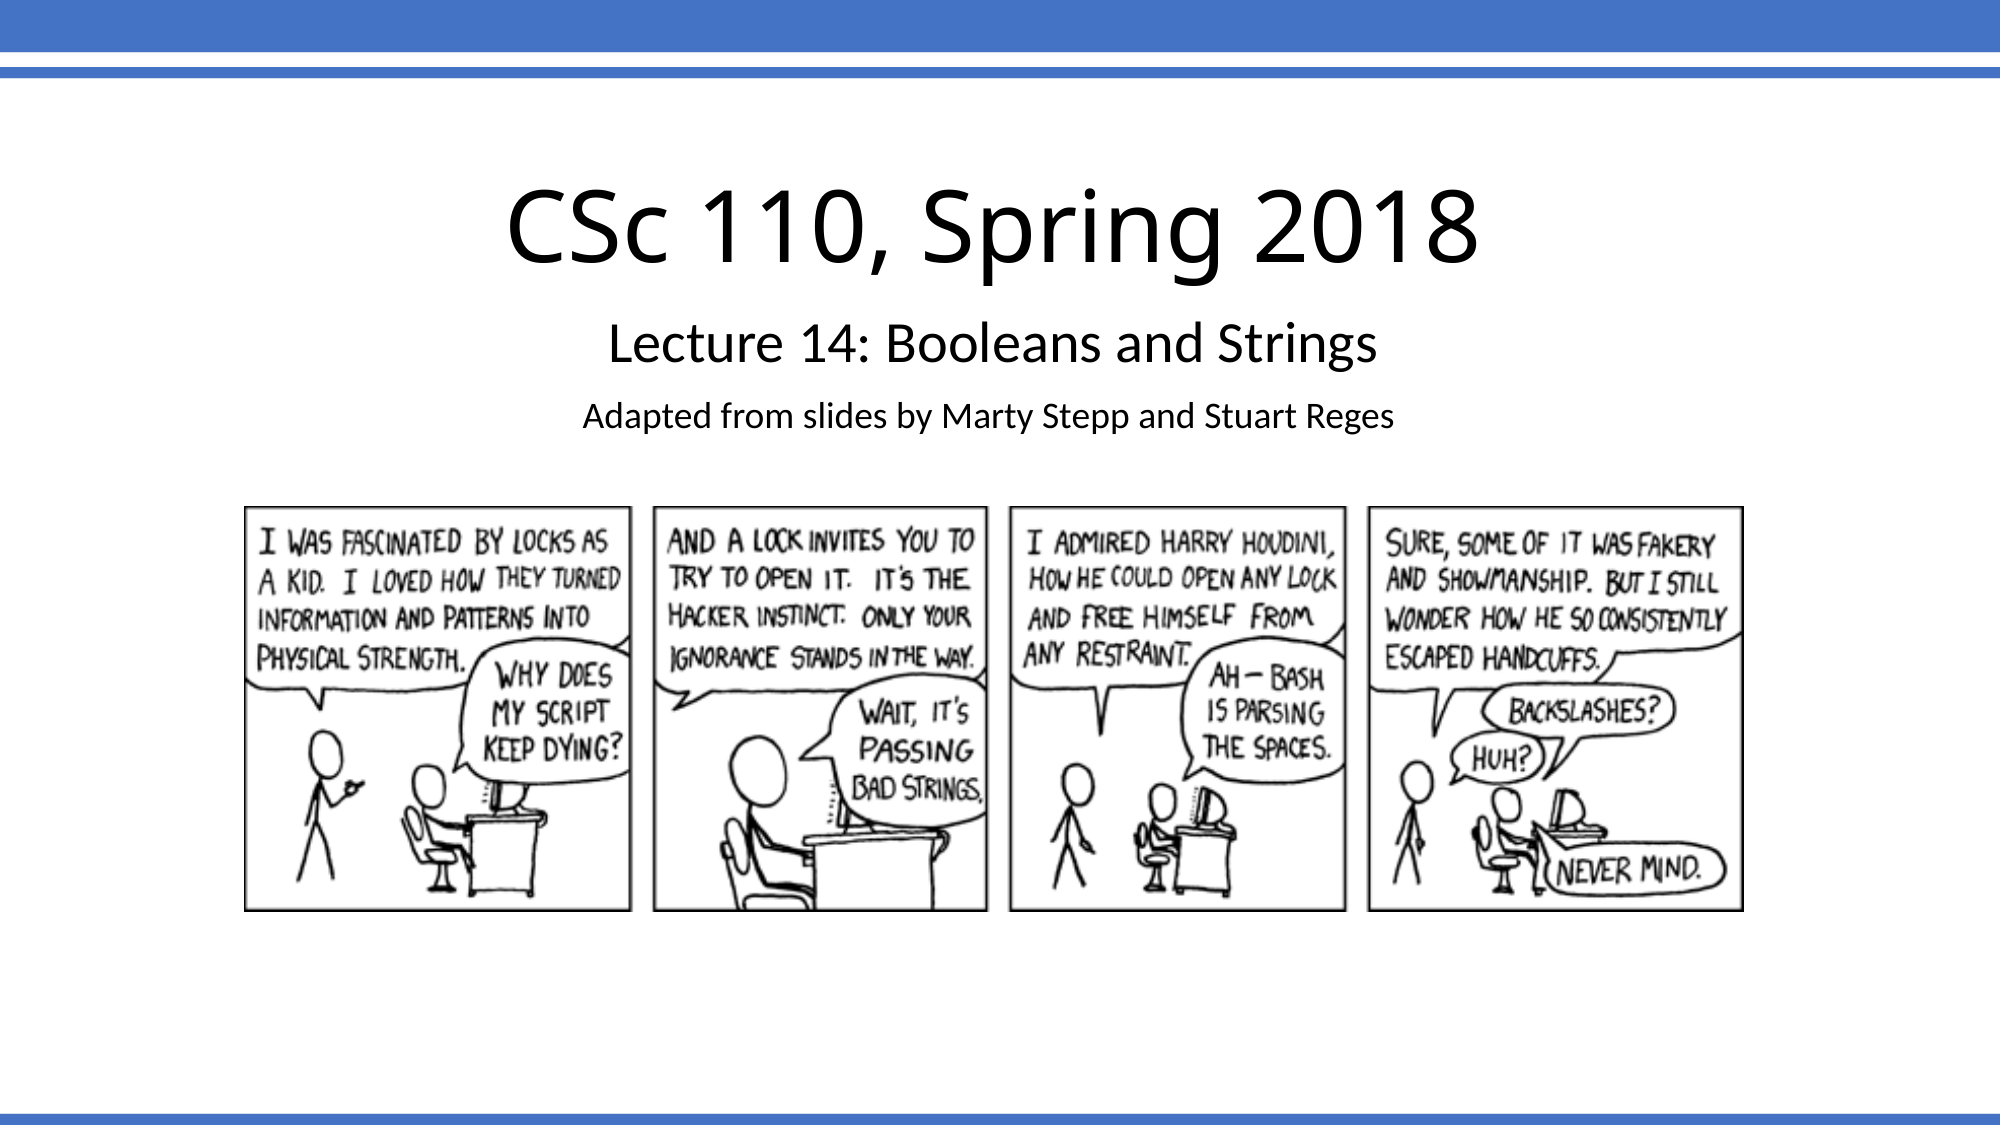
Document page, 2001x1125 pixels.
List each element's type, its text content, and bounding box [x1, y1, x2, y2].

title CSc 110, Spring 2018 [355, 109, 1631, 304]
subtitle Lecture 14: Booleans and Strings Adapted from slides by Marty Stepp and Stuart Reges [350, 304, 1637, 487]
picture [243, 506, 1744, 912]
